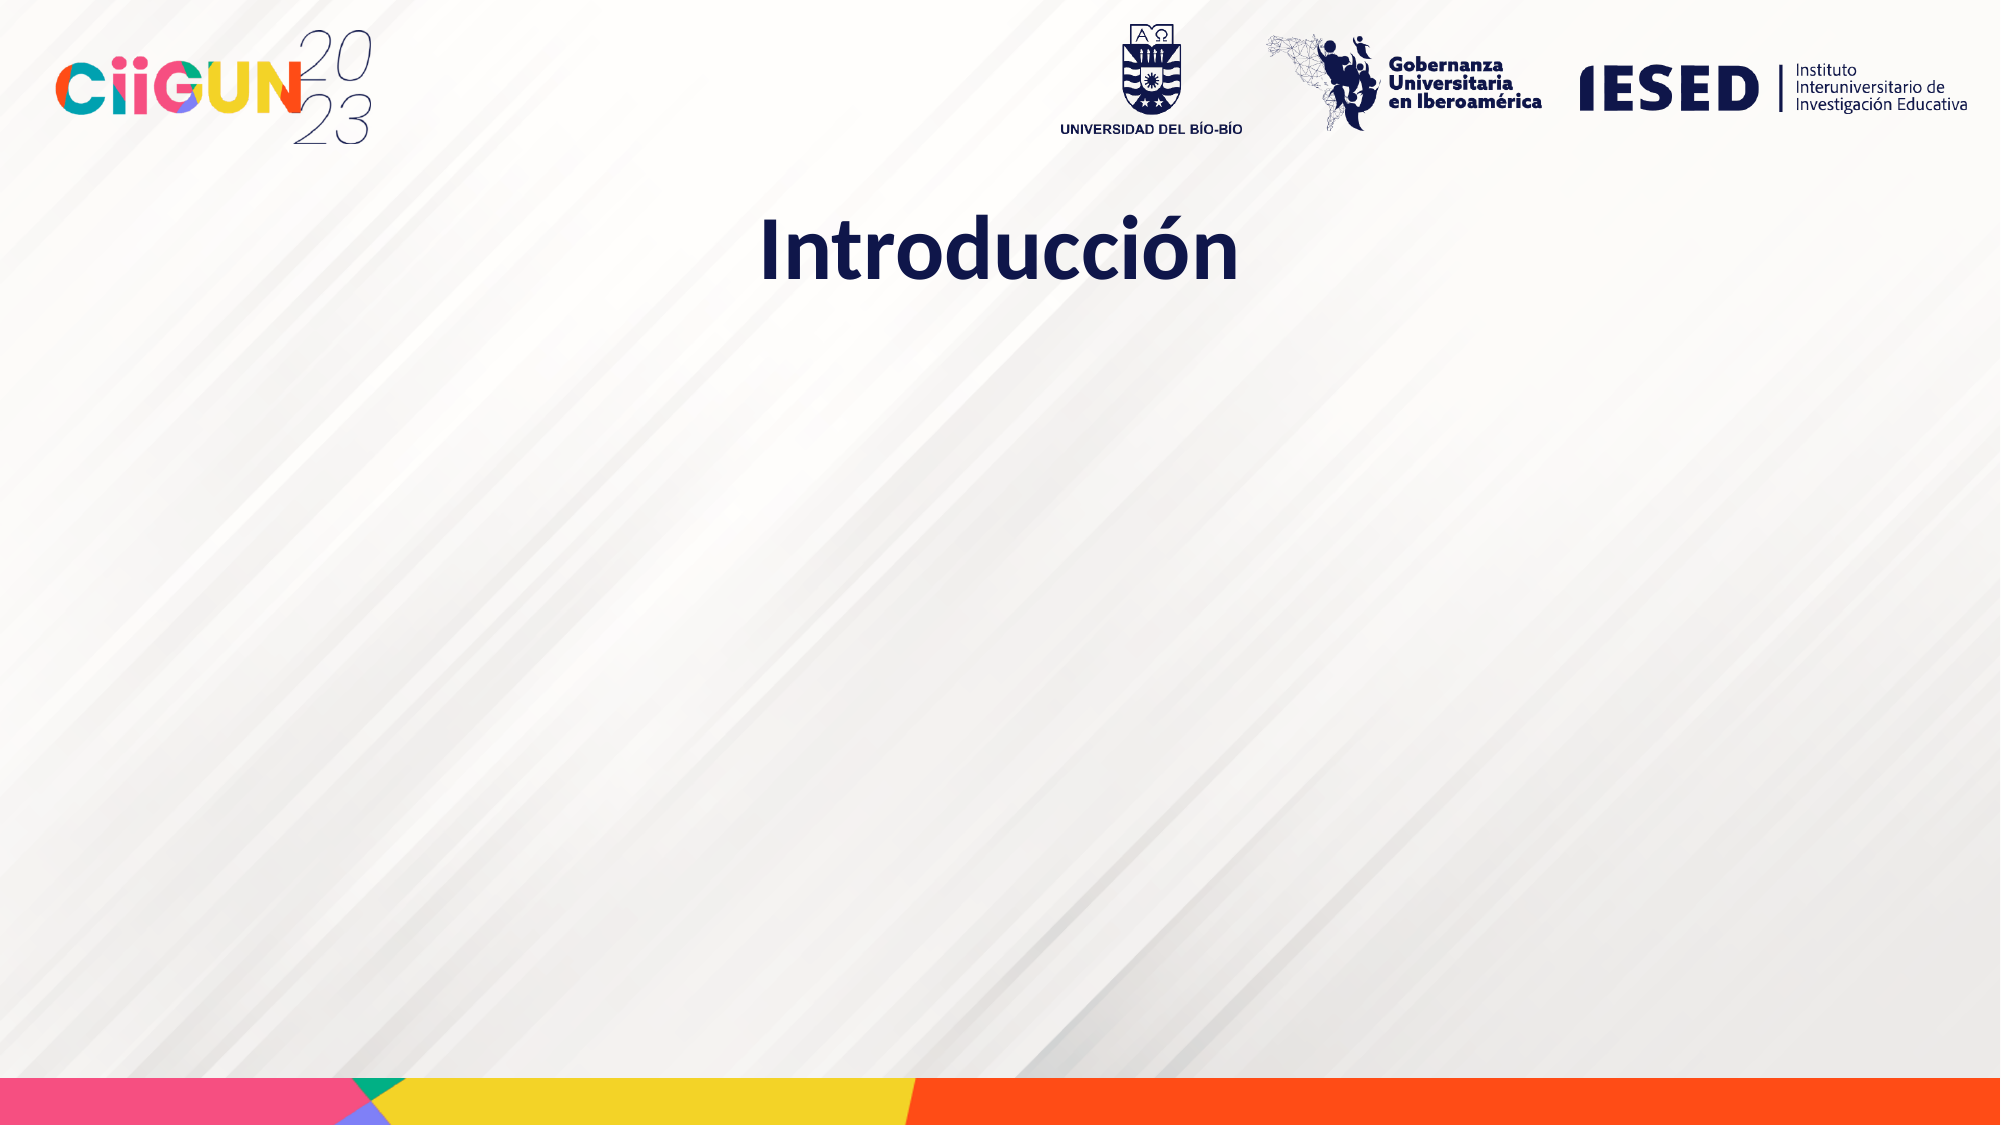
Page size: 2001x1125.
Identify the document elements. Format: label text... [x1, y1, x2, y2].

title Introducción [137, 167, 1863, 333]
picture [0, 0, 2001, 1125]
